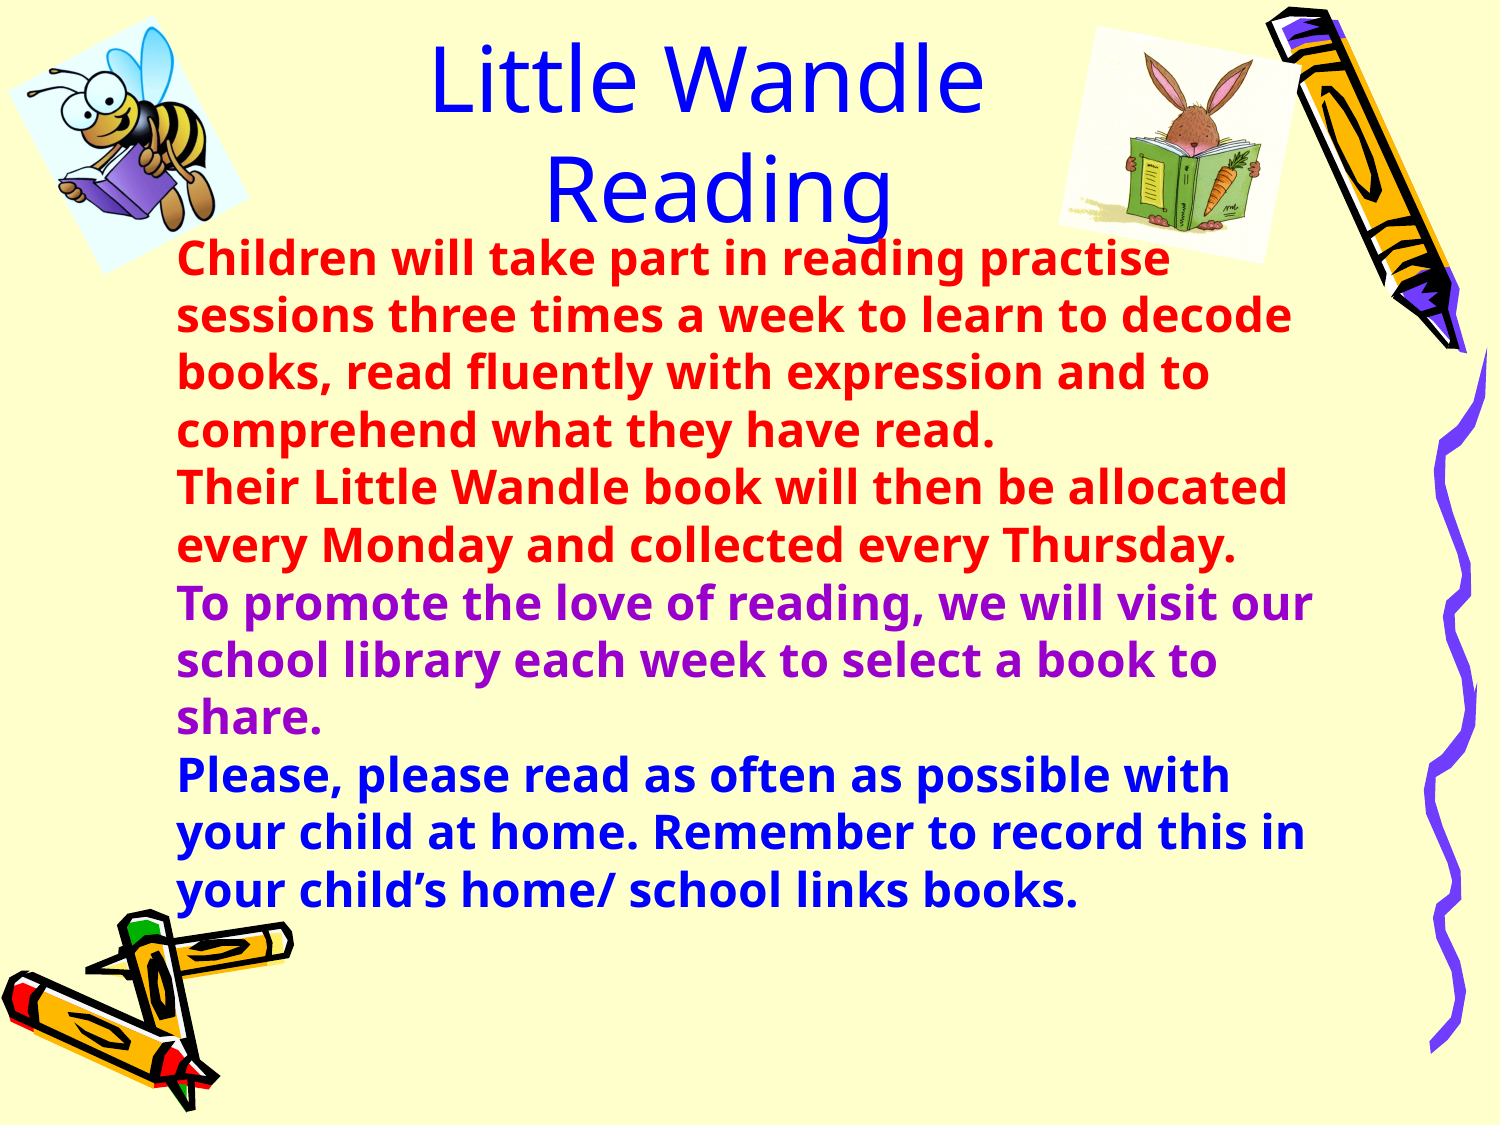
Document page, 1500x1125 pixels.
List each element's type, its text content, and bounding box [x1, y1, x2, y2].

title Little Wandle Reading [156, 0, 1284, 219]
picture [8, 15, 249, 274]
text_box Children will take part in reading practise sessions three times a week to learn to decode books, read fluently with expression and to comprehend what they have read. Their Little Wandle book will then be allocated every Monday and collected every Thursday. To promote the love of reading, we will visit our school library each week to select a book to share. Please, please read as often as possible with your child at home. Remember to record this in your child’s home/ school links books. [161, 219, 1343, 925]
picture [1060, 26, 1301, 246]
